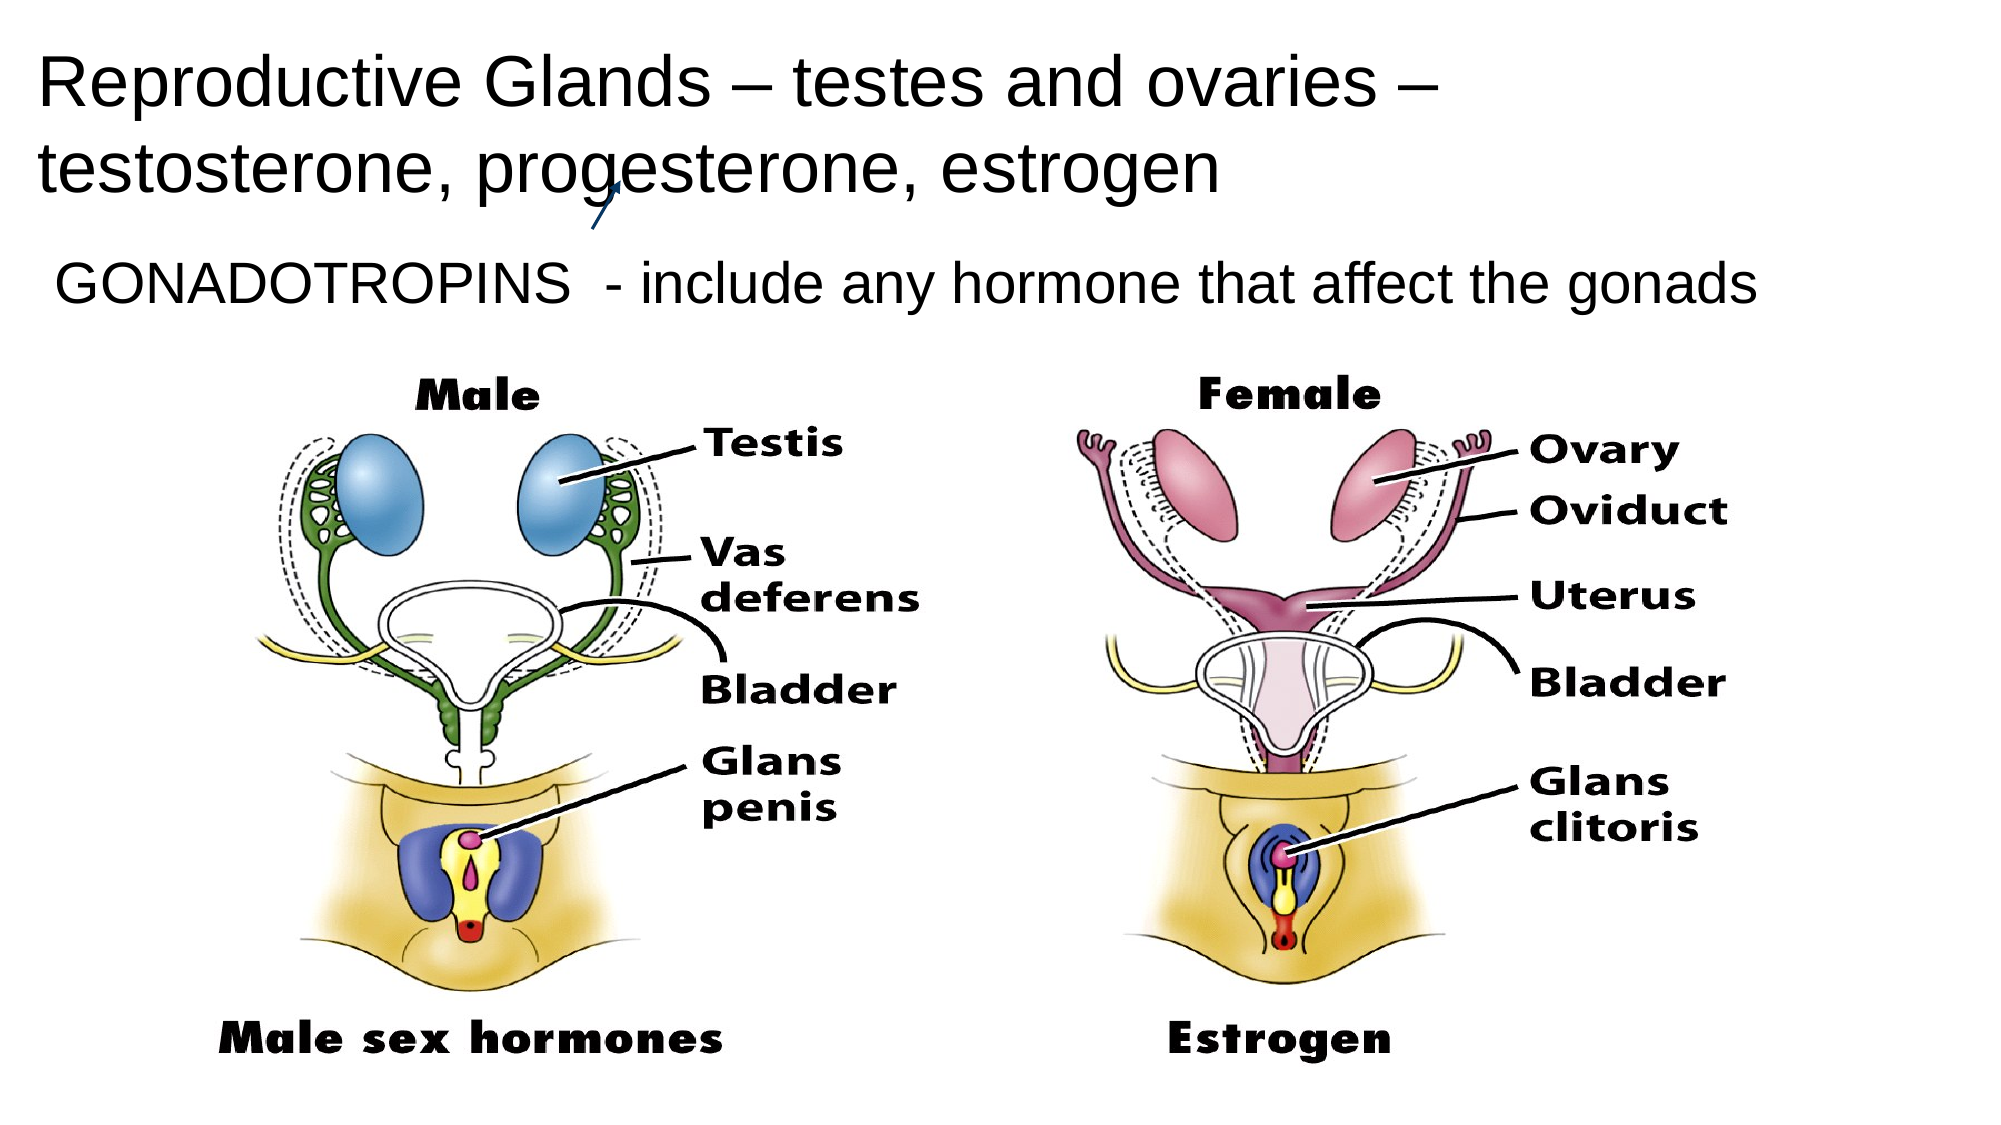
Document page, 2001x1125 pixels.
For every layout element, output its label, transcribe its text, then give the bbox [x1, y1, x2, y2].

text_box GONADOTROPINS - include any hormone that affect the gonads [38, 229, 1989, 312]
picture [196, 359, 1753, 1068]
text_box Reproductive Glands – testes and ovaries – testosterone, progesterone, estrogen [21, 17, 1886, 198]
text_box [591, 180, 621, 230]
